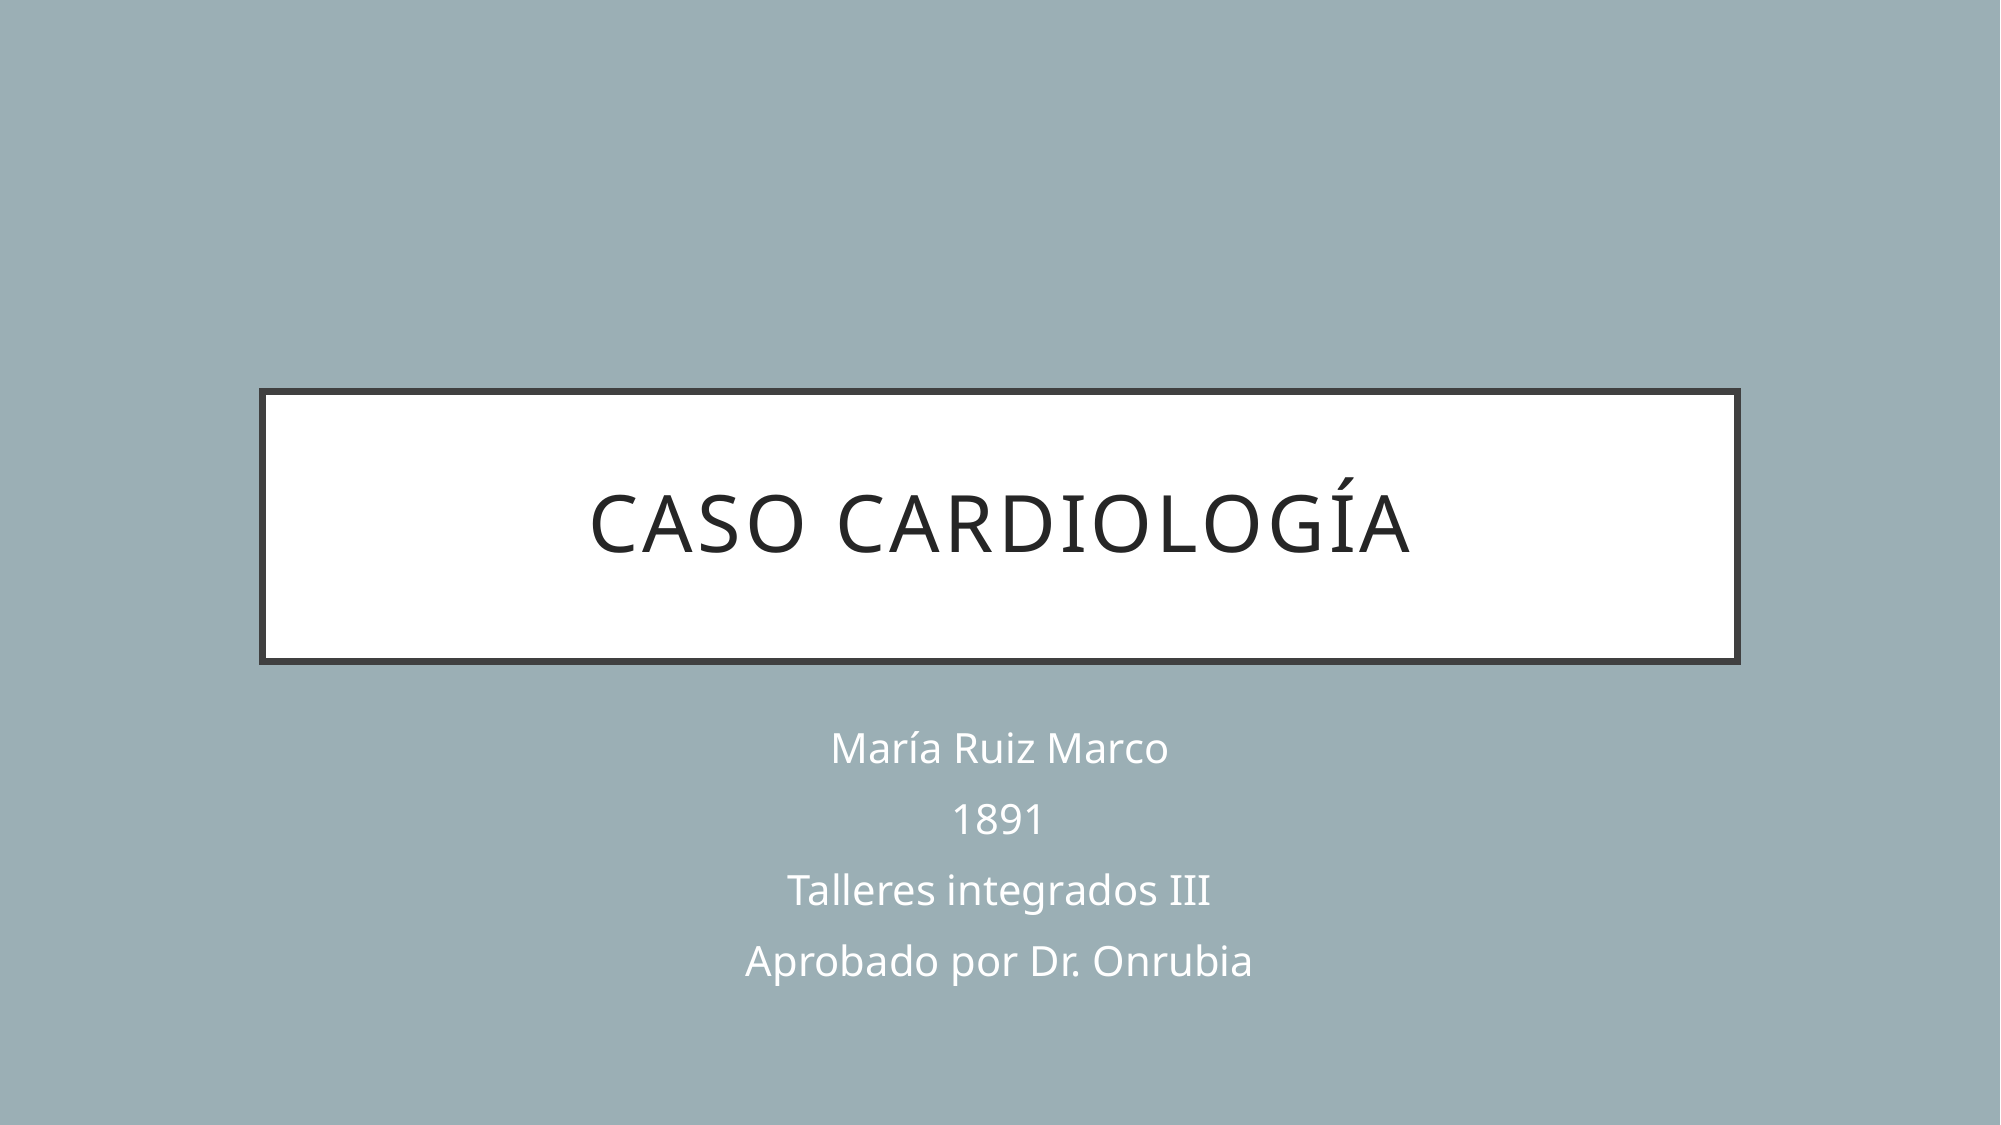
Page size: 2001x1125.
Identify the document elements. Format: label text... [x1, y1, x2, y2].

title CASO CARDIOLOGÍA [259, 388, 1741, 665]
subtitle María Ruiz Marco 1891 Talleres integrados III Aprobado por Dr. Onrubia [442, 713, 1558, 1023]
